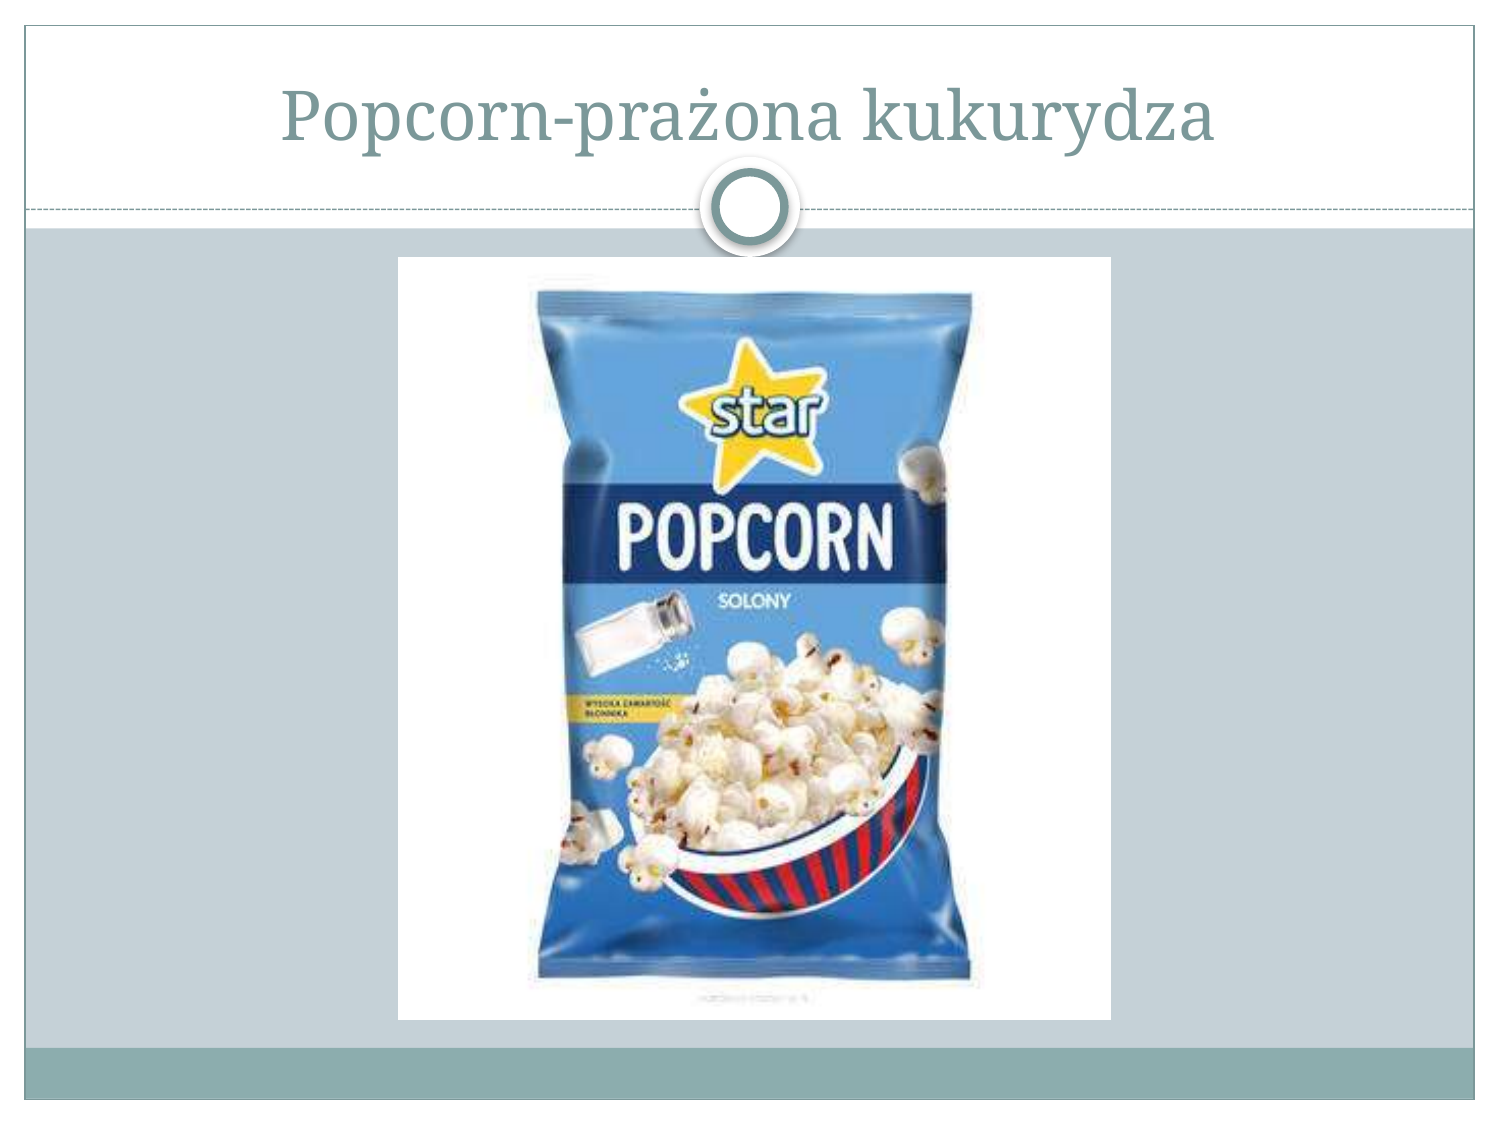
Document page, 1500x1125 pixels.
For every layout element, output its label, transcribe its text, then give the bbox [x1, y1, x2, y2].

title Popcorn-prażona kukurydza [49, 37, 1450, 162]
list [398, 257, 1111, 1020]
